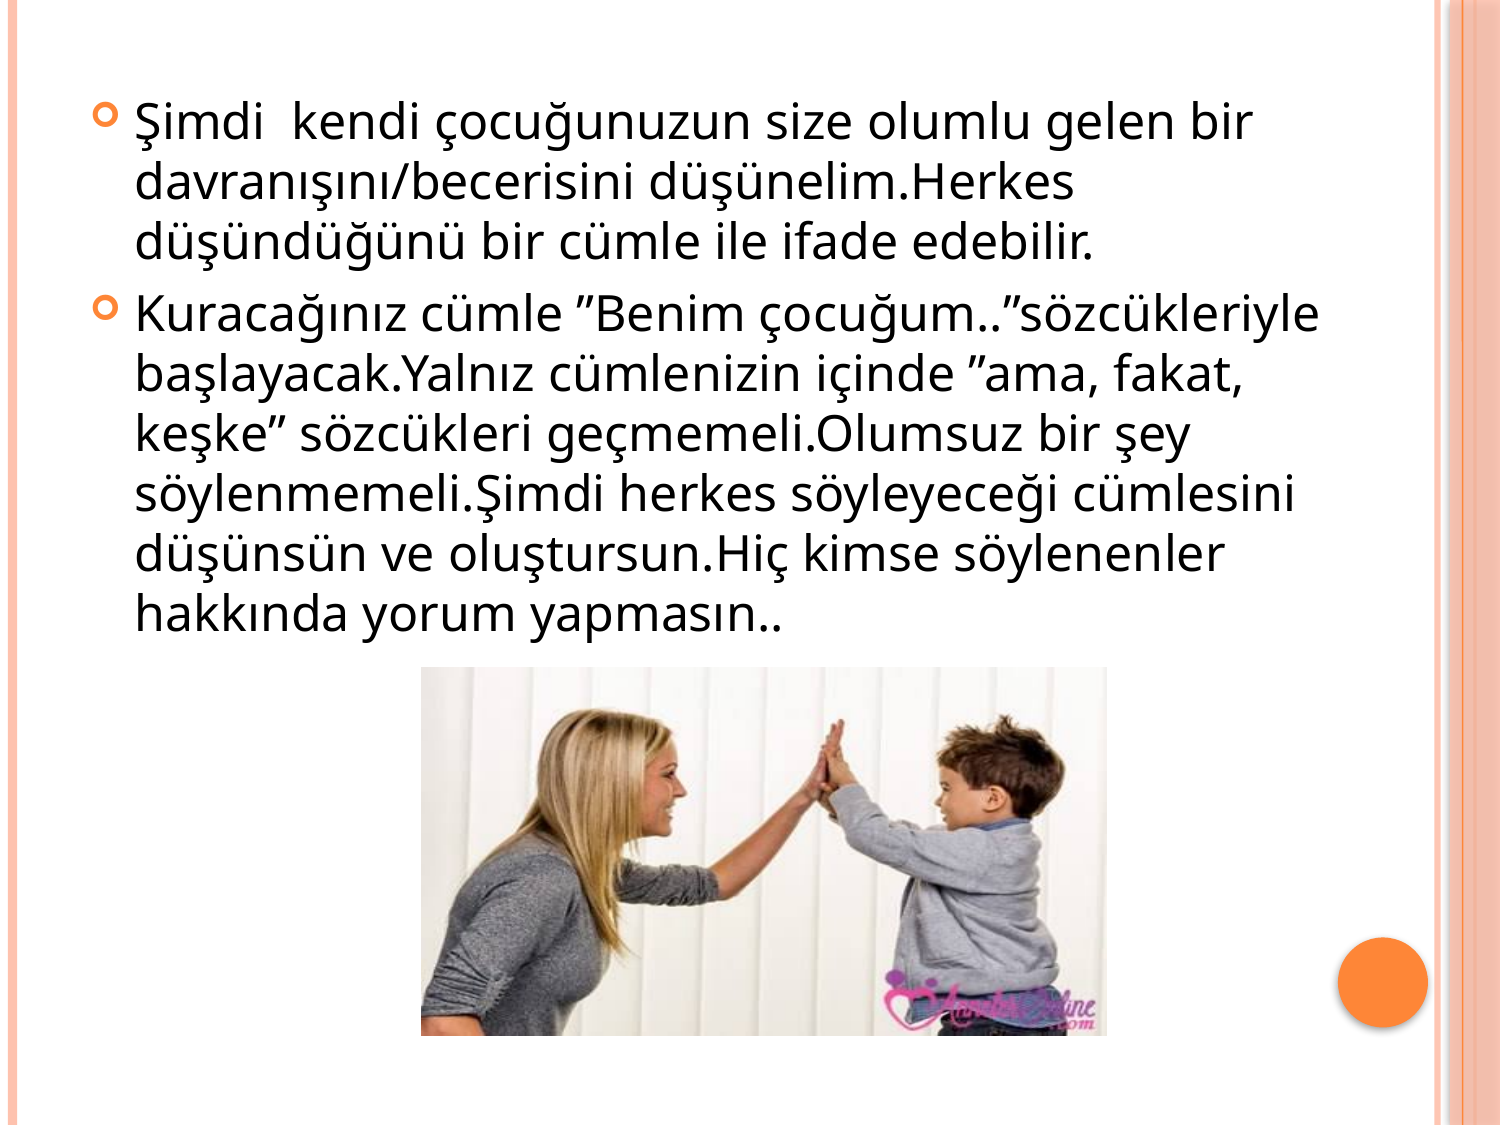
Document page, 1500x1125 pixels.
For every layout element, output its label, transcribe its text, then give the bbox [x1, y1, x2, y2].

picture [421, 667, 1108, 1036]
list Şimdi kendi çocuğunuzun size olumlu gelen bir davranışını/becerisini düşünelim.Herkes düşündüğünü bir cümle ile ifade edebilir. Kuracağınız cümle ”Benim çocuğum..”sözcükleriyle başlayacak.Yalnız cümlenizin içinde ”ama, fakat, keşke” sözcükleri geçmemeli.Olumsuz bir şey söylenmemeli.Şimdi herkes söyleyeceği cümlesini düşünsün ve oluştursun.Hiç kimse söylenenler hakkında yorum yapmasın.. [75, 82, 1360, 985]
